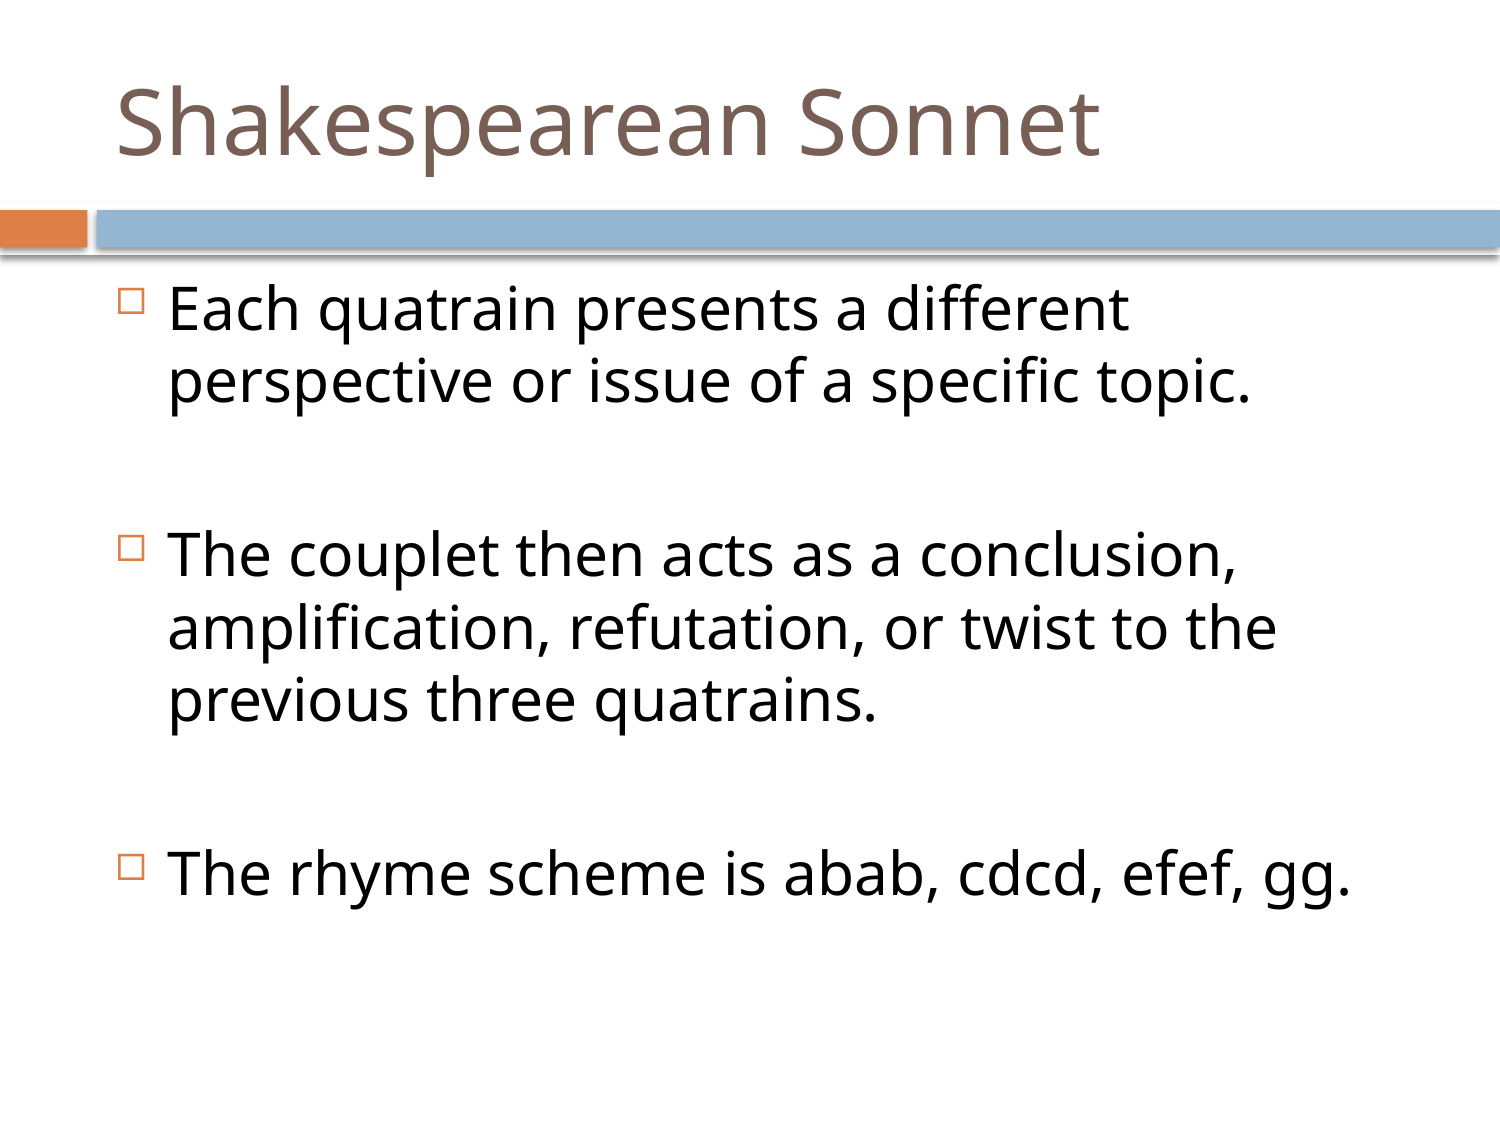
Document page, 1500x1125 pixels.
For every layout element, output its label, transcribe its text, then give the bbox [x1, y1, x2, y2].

list Each quatrain presents a different perspective or issue of a specific topic. The couplet then acts as a conclusion, amplification, refutation, or twist to the previous three quatrains. The rhyme scheme is abab, cdcd, efef, gg. [100, 262, 1438, 1000]
title Shakespearean Sonnet [100, 37, 1438, 200]
